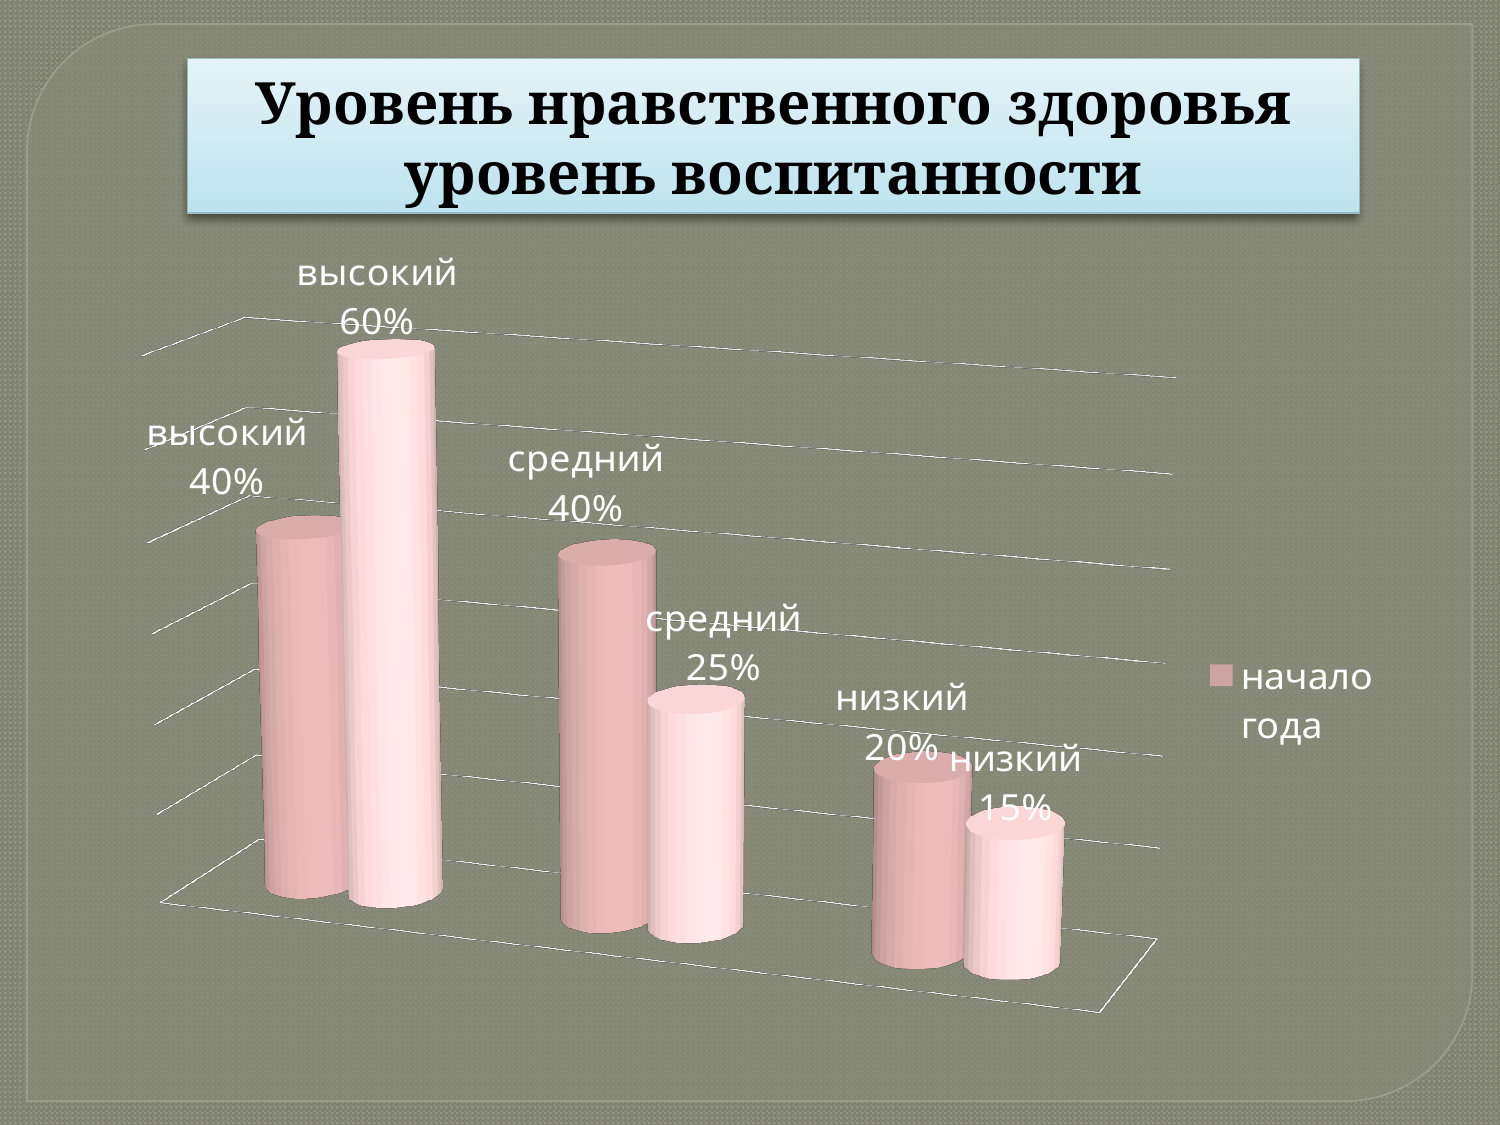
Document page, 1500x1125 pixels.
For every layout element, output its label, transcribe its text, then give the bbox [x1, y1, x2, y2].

chart [81, 245, 1466, 1125]
text_box Уровень нравственного здоровья уровень воспитанности [187, 58, 1360, 214]
